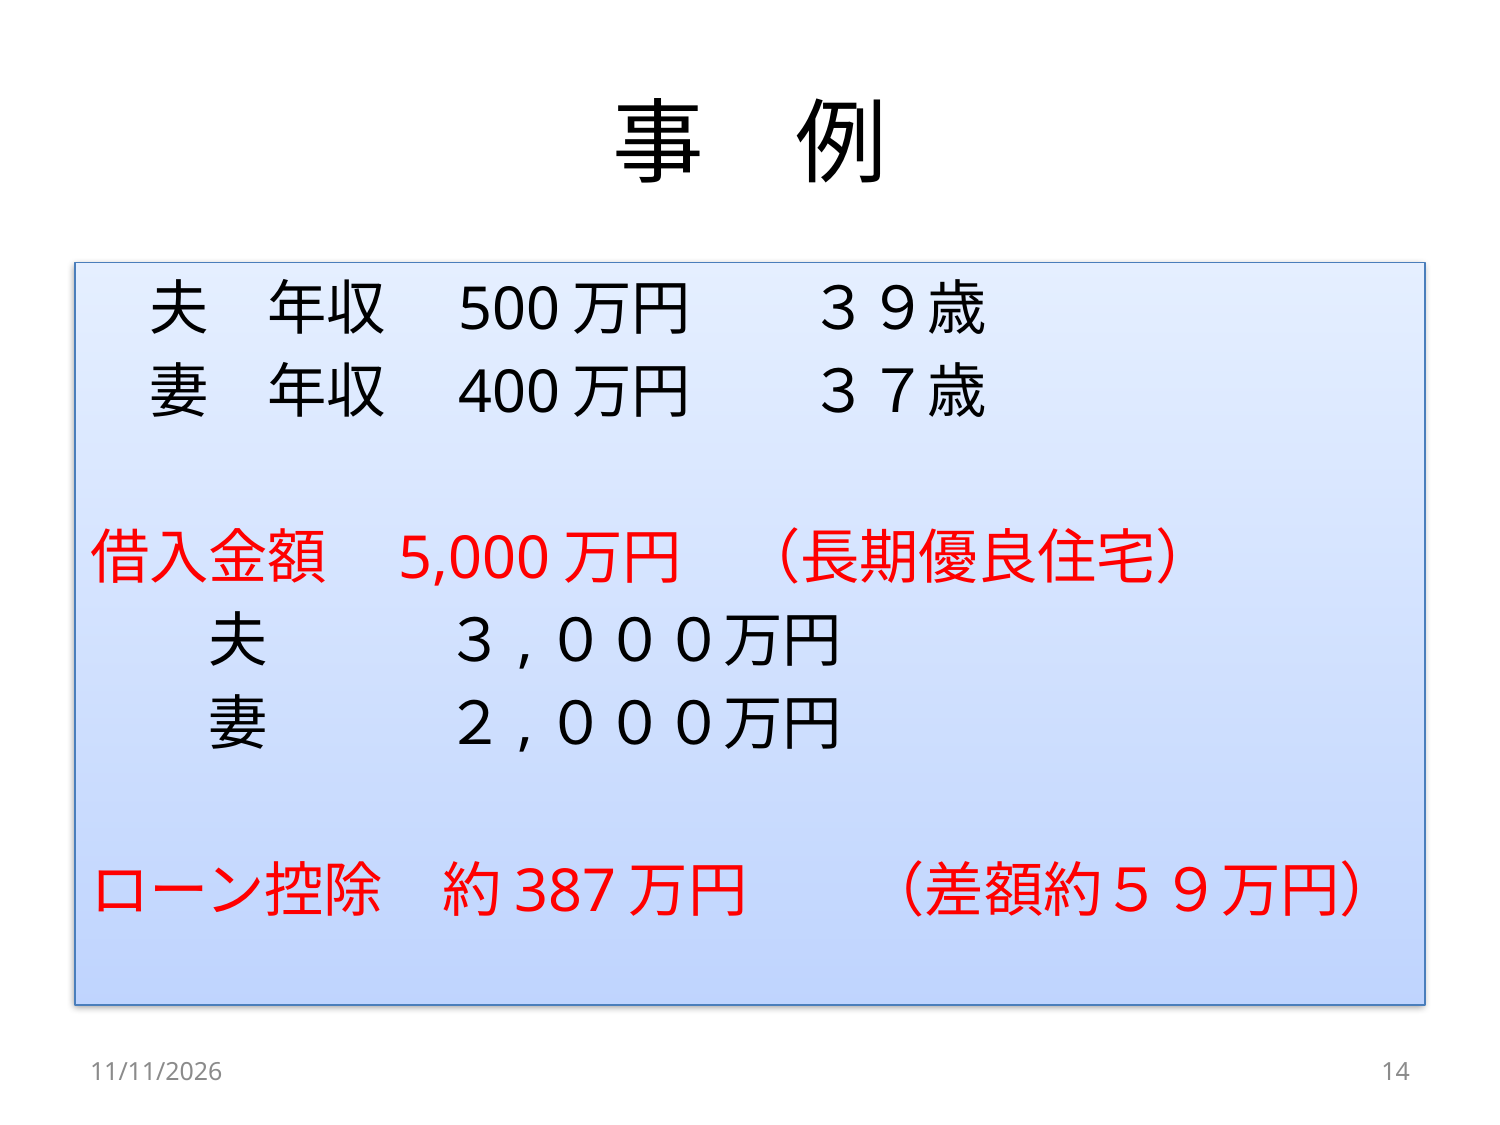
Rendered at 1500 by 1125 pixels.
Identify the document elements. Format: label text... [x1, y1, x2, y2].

title 事 例 [75, 45, 1425, 233]
list 夫 年収 500万円 ３９歳 妻 年収 400万円 ３７歳 借入金額 5,000万円 （長期優良住宅） 夫 ３,０００万円 妻 ２,０００万円 ローン控除 約387万円 （差額約５９万円） [74, 262, 1426, 1006]
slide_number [75, 1042, 425, 1103]
slide_number 14 [1074, 1042, 1425, 1103]
